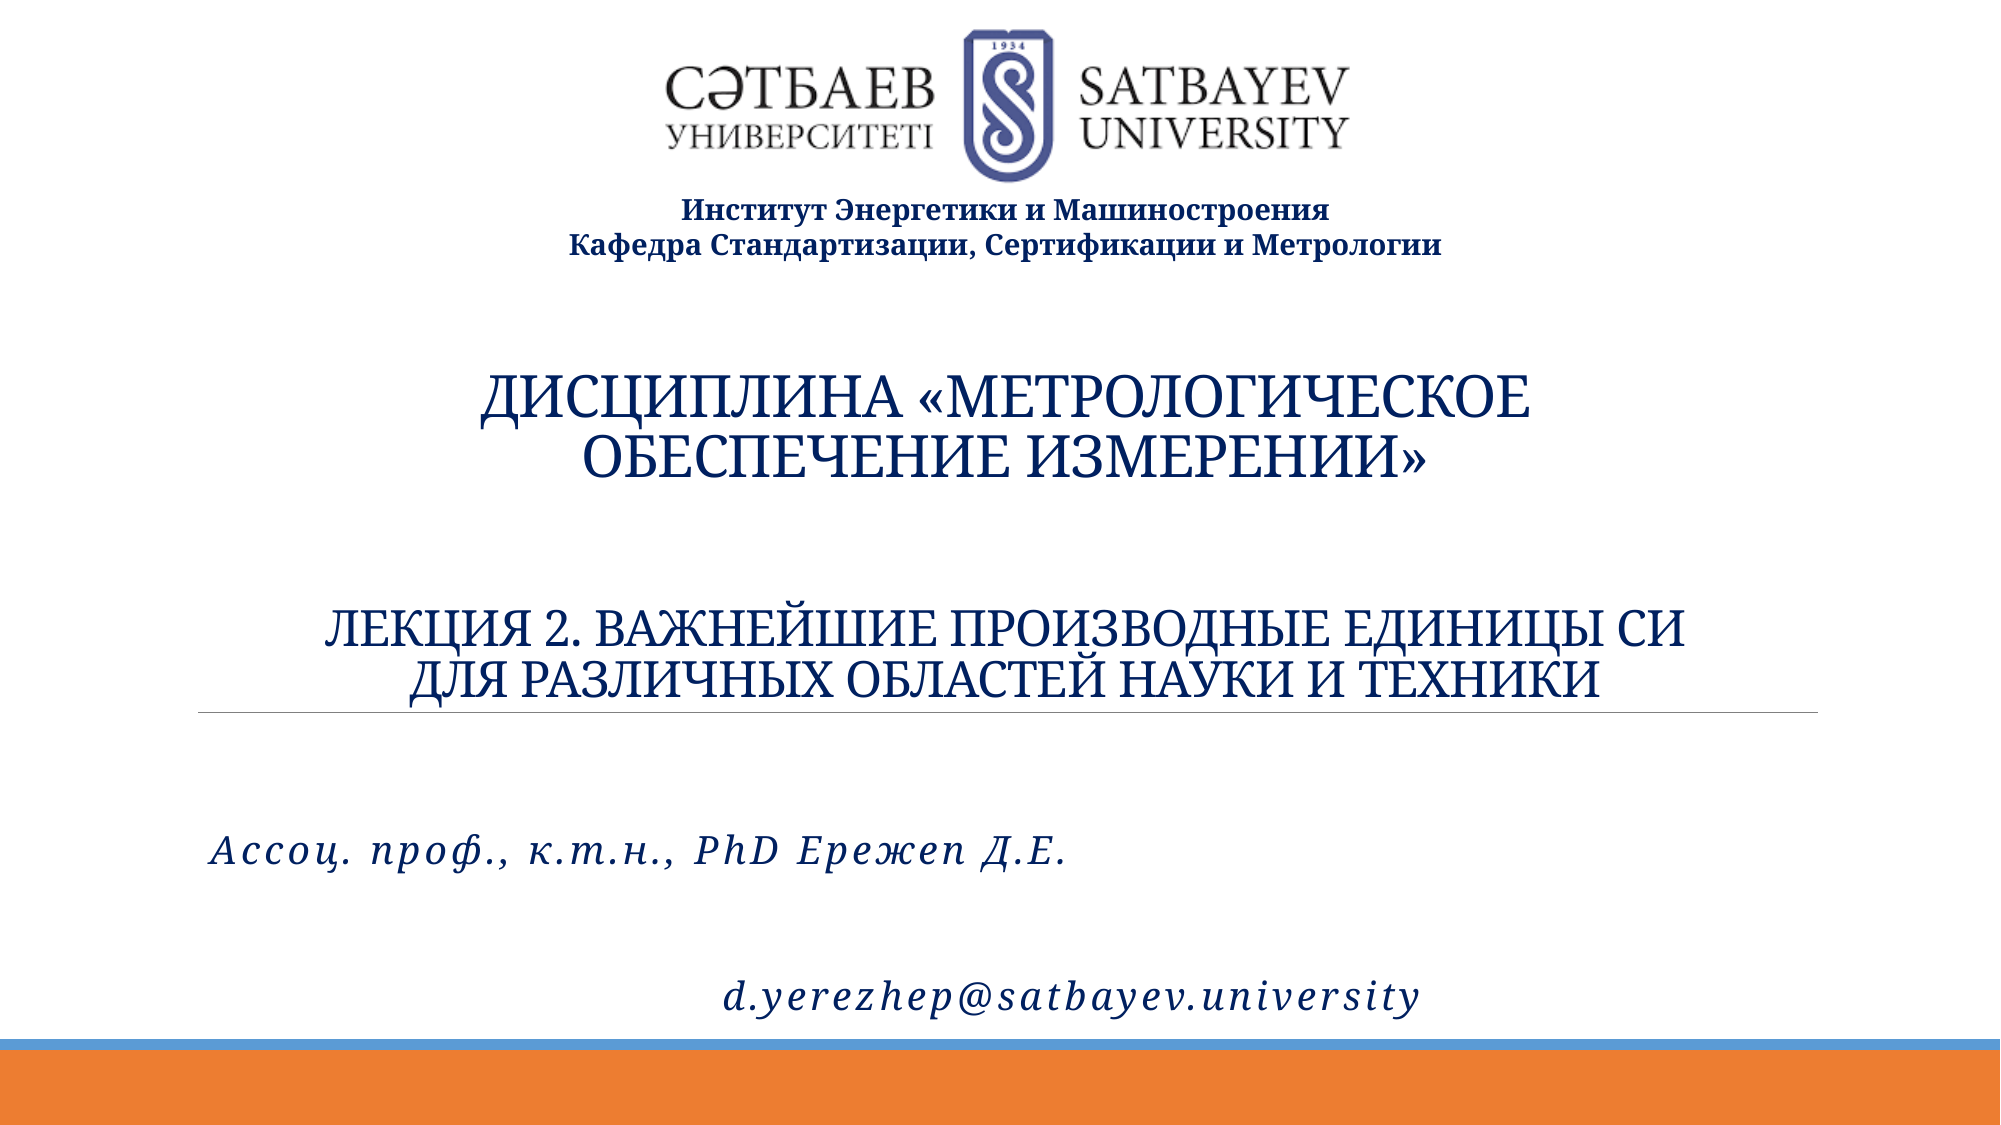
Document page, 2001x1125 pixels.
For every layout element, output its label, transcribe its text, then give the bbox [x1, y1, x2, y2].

text_box d.yerezhep@satbayev.university [677, 968, 1466, 1051]
subtitle Ассоц. проф., к.т.н., PhD Ережеп Д.Е. [194, 823, 1249, 905]
text_box Лекция 2. Важнейшие производные единицы СИ для различных областей науки и техники [255, 581, 1756, 716]
text_box Институт Энергетики и Машиностроения Кафедра Стандартизации, Сертификации и Метрологии [505, 183, 1506, 269]
picture [650, 25, 1361, 185]
title Дисциплина «Метрологическое обеспечение измерении» [255, 283, 1756, 497]
